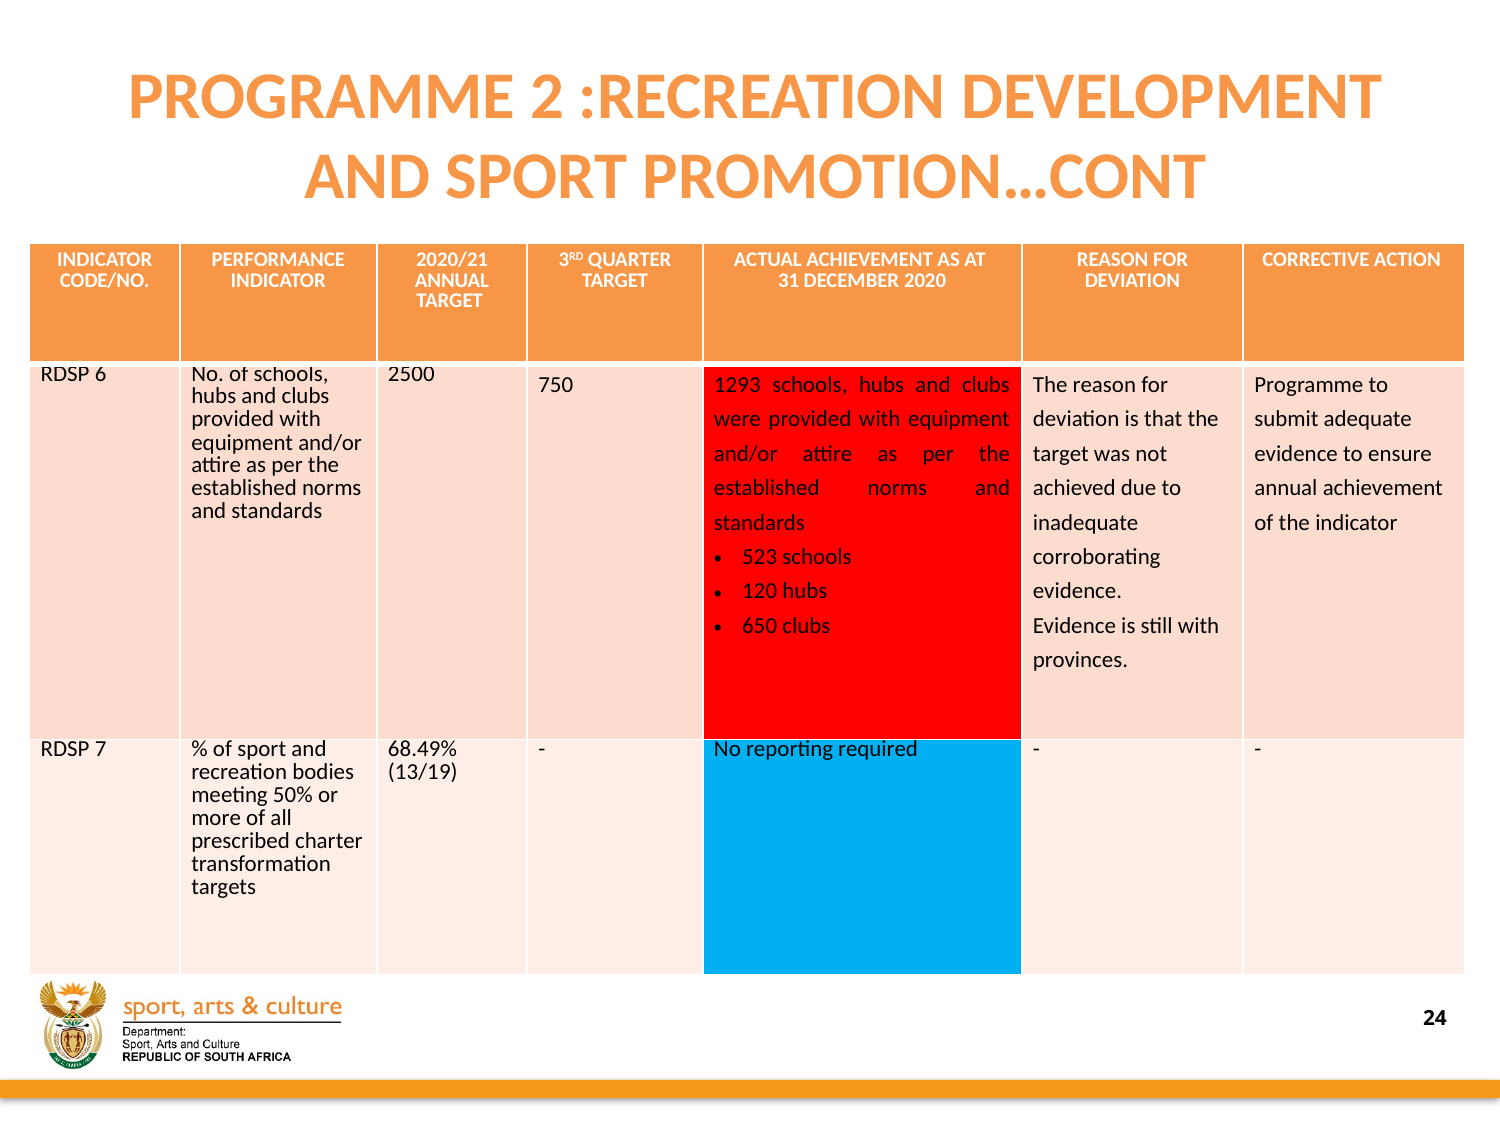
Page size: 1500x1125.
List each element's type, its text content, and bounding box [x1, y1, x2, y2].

table_cell 1293 schools, hubs and clubs were provided with equipment and/or attire as per the established norms and standards 523 schools 120 hubs 650 clubs [704, 367, 1021, 739]
table_cell No reporting required [704, 740, 1021, 974]
table_cell 2500 [378, 367, 526, 739]
table_header 3RD QUARTER TARGET [528, 244, 702, 361]
table_cell % of sport and recreation bodies meeting 50% or more of all prescribed charter transformation targets [181, 740, 376, 974]
table_cell - [1023, 740, 1242, 974]
table_cell Programme to submit adequate evidence to ensure annual achievement of the indicator [1244, 367, 1464, 739]
title PROGRAMME 2 :RECREATION DEVELOPMENT AND SPORT PROMOTION…CONT [86, 44, 1425, 131]
slide_number 24 [1388, 997, 1462, 1035]
table_cell No. of schools, hubs and clubs provided with equipment and/or attire as per the established norms and standards [181, 367, 376, 739]
table_cell - [528, 740, 702, 974]
table_cell RDSP 6 [30, 367, 179, 739]
picture [19, 959, 361, 1079]
table_header REASON FOR DEVIATION [1023, 244, 1242, 361]
table_header INDICATOR CODE/NO. [30, 244, 179, 361]
table_header 2020/21 ANNUAL TARGET [378, 244, 526, 361]
table_cell RDSP 7 [30, 740, 179, 974]
table_header CORRECTIVE ACTION [1244, 244, 1464, 361]
table_cell - [1244, 740, 1464, 974]
table_cell 750 [528, 367, 702, 739]
table_header ACTUAL ACHIEVEMENT AS AT 31 DECEMBER 2020 [704, 244, 1021, 361]
table_header PERFORMANCE INDICATOR [181, 244, 376, 361]
table_cell The reason for deviation is that the target was not achieved due to inadequate corroborating evidence. Evidence is still with provinces. [1023, 367, 1242, 739]
table_cell 68.49% (13/19) [378, 740, 526, 974]
